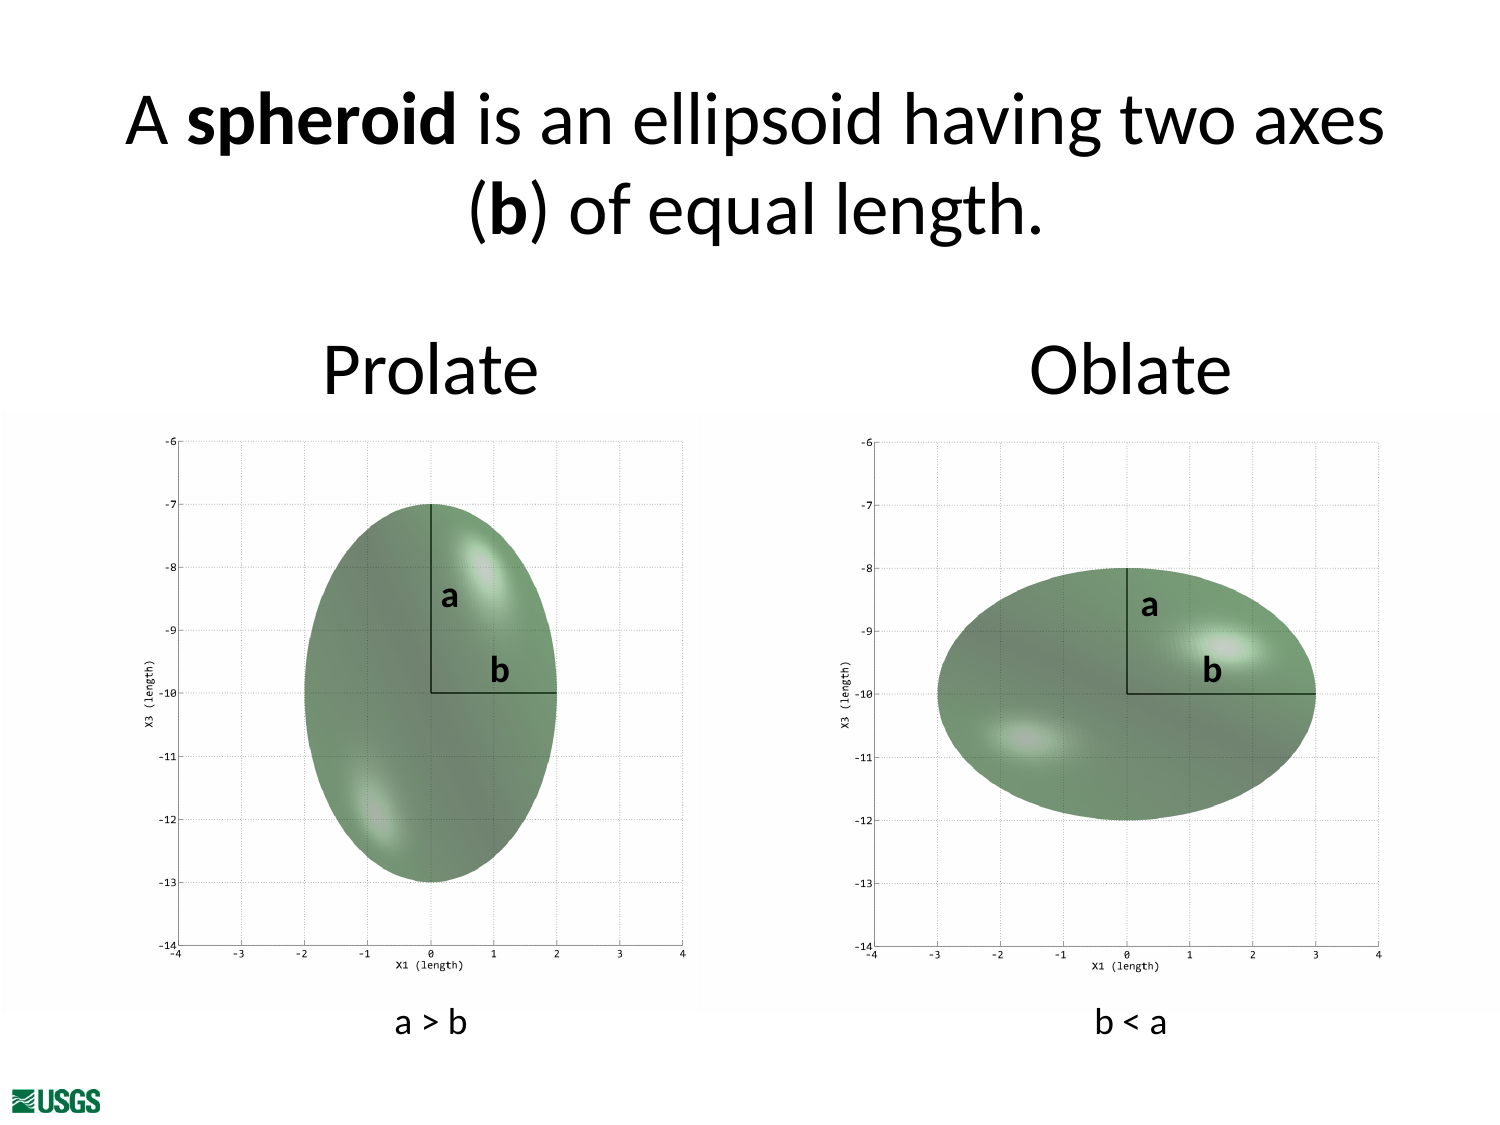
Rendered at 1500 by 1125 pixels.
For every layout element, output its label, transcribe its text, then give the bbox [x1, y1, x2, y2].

text_box Prolate [174, 312, 688, 410]
picture [3, 412, 1500, 1014]
text_box b < a [874, 1021, 1388, 1050]
text_box A spheroid is an ellipsoid having two axes (b) of equal length. [62, 62, 1450, 258]
picture [12, 1089, 100, 1113]
text_box a > b [174, 1022, 688, 1050]
text_box Oblate [874, 312, 1388, 412]
